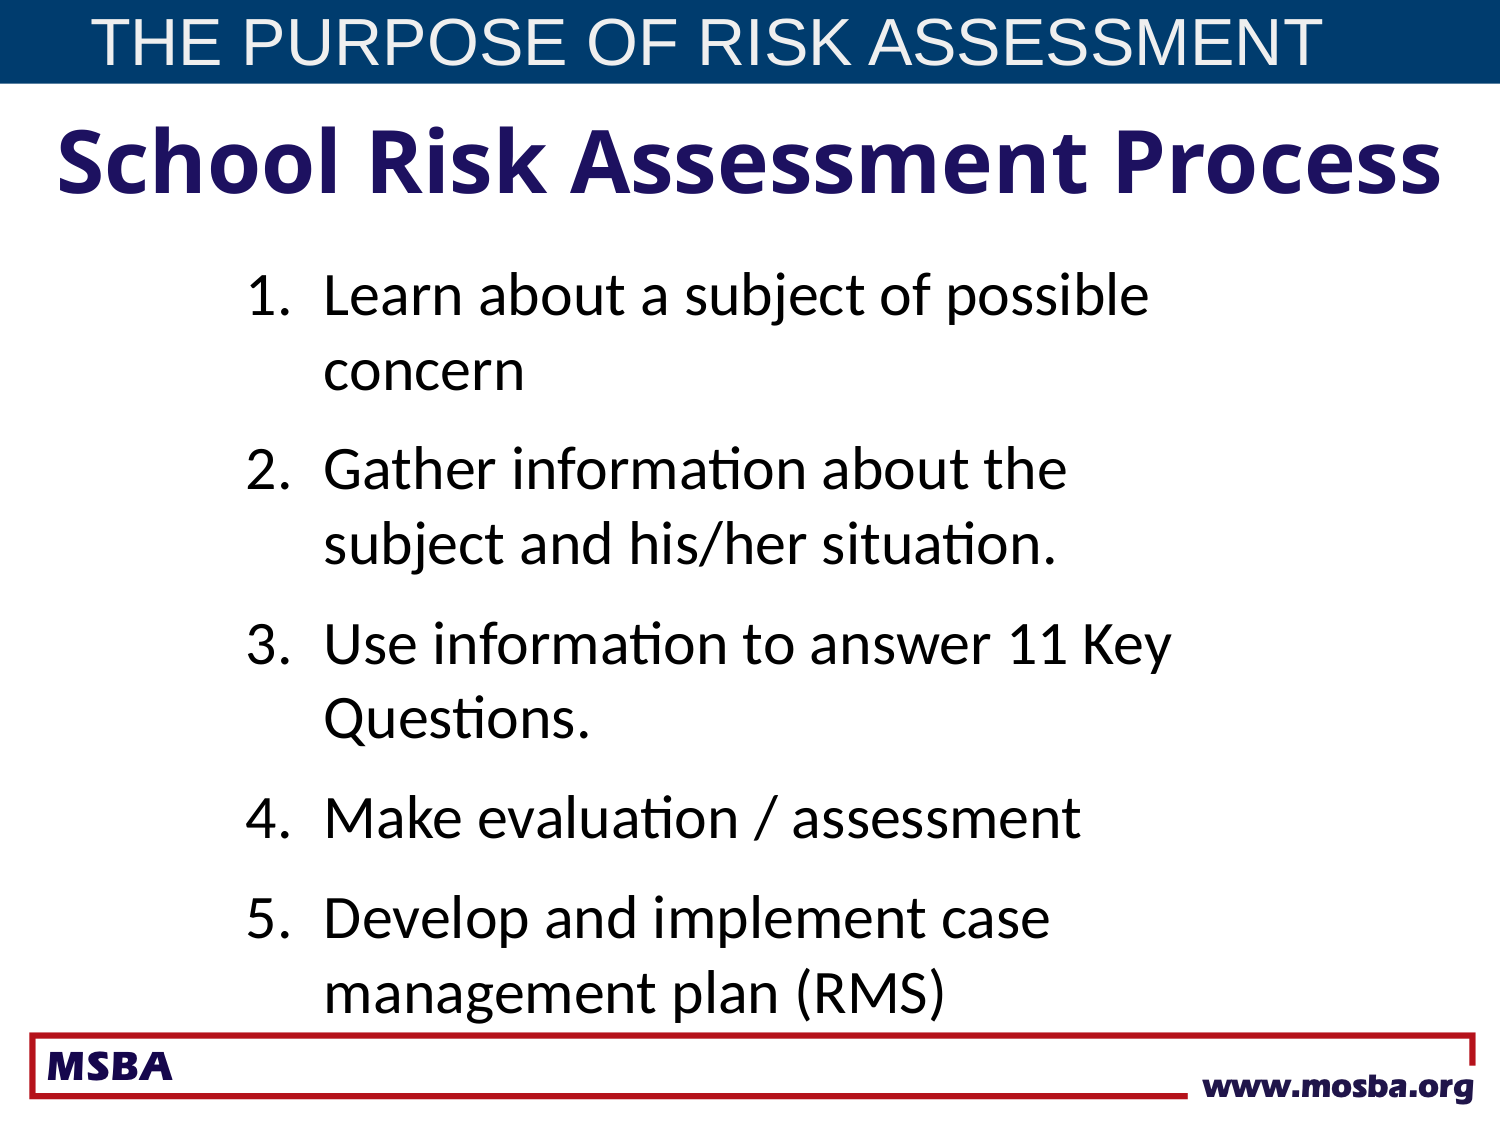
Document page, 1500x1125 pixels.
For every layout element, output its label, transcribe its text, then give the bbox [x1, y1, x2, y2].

picture [28, 1029, 1500, 1125]
list THE PURPOSE OF RISK ASSESSMENT [0, 0, 1500, 84]
text_box School Risk Assessment Process [39, 103, 1461, 213]
text_box Learn about a subject of possible concern Gather information about the subject and his/her situation. Use information to answer 11 Key Questions. Make evaluation / assessment Develop and implement case management plan (RMS) [230, 208, 1270, 1034]
